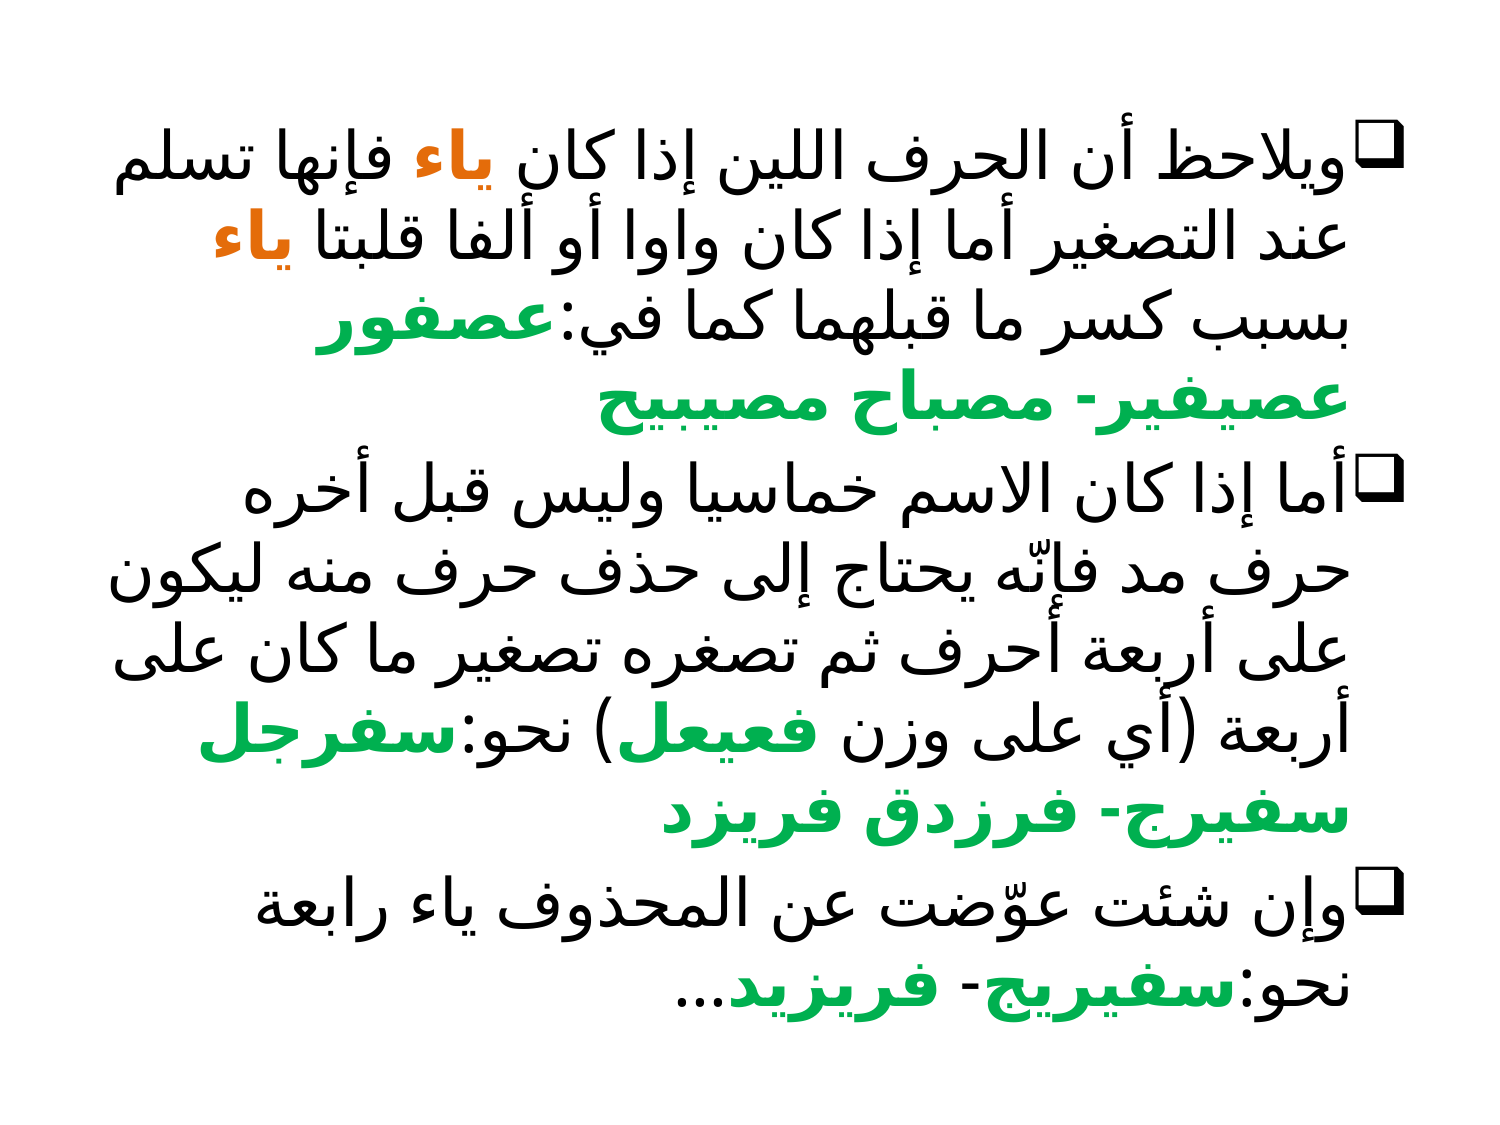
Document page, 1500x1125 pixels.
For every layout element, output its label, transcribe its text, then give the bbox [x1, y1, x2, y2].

list ويلاحظ أن الحرف اللين إذا كان ياء فإنها تسلم عند التصغير أما إذا كان واوا أو ألفا قلبتا ياء بسبب كسر ما قبلهما كما في:عصفور عصيفير- مصباح مصيبيح أما إذا كان الاسم خماسيا وليس قبل أخره حرف مد فإنّه يحتاج إلى حذف حرف منه ليكون على أربعة أحرف ثم تصغره تصغير ما كان على أربعة (أي على وزن فعيعل) نحو:سفرجل سفيرج- فرزدق فريزد وإن شئت عوّضت عن المحذوف ياء رابعة نحو:سفيريج- فريزيد... [75, 105, 1425, 1005]
